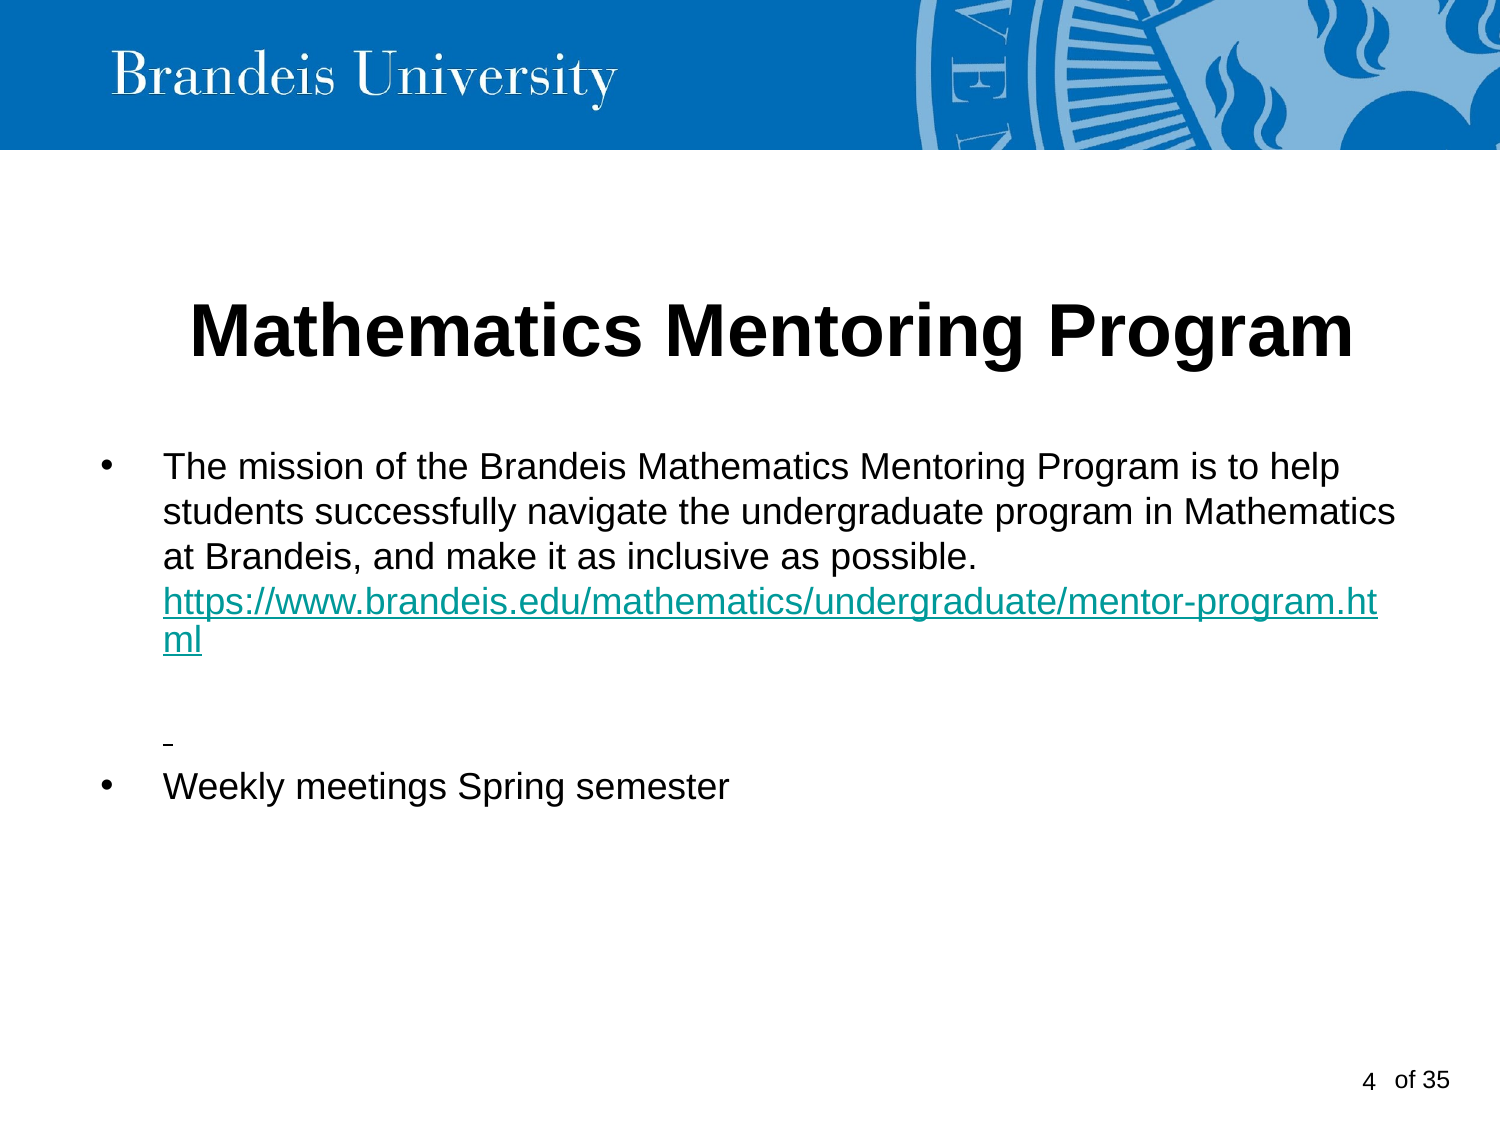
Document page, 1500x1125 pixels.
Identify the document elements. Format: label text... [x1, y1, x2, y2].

slide_number <number> [1347, 1050, 1425, 1125]
picture [0, 0, 1500, 150]
list The mission of the Brandeis Mathematics Mentoring Program is to help students successfully navigate the undergraduate program in Mathematics at Brandeis, and make it as inclusive as possible. https://www.brandeis.edu/mathematics/undergraduate/mentor-program.html Weekly meetings Spring semester [73, 362, 1423, 1125]
title Mathematics Mentoring Program [165, 200, 1381, 362]
